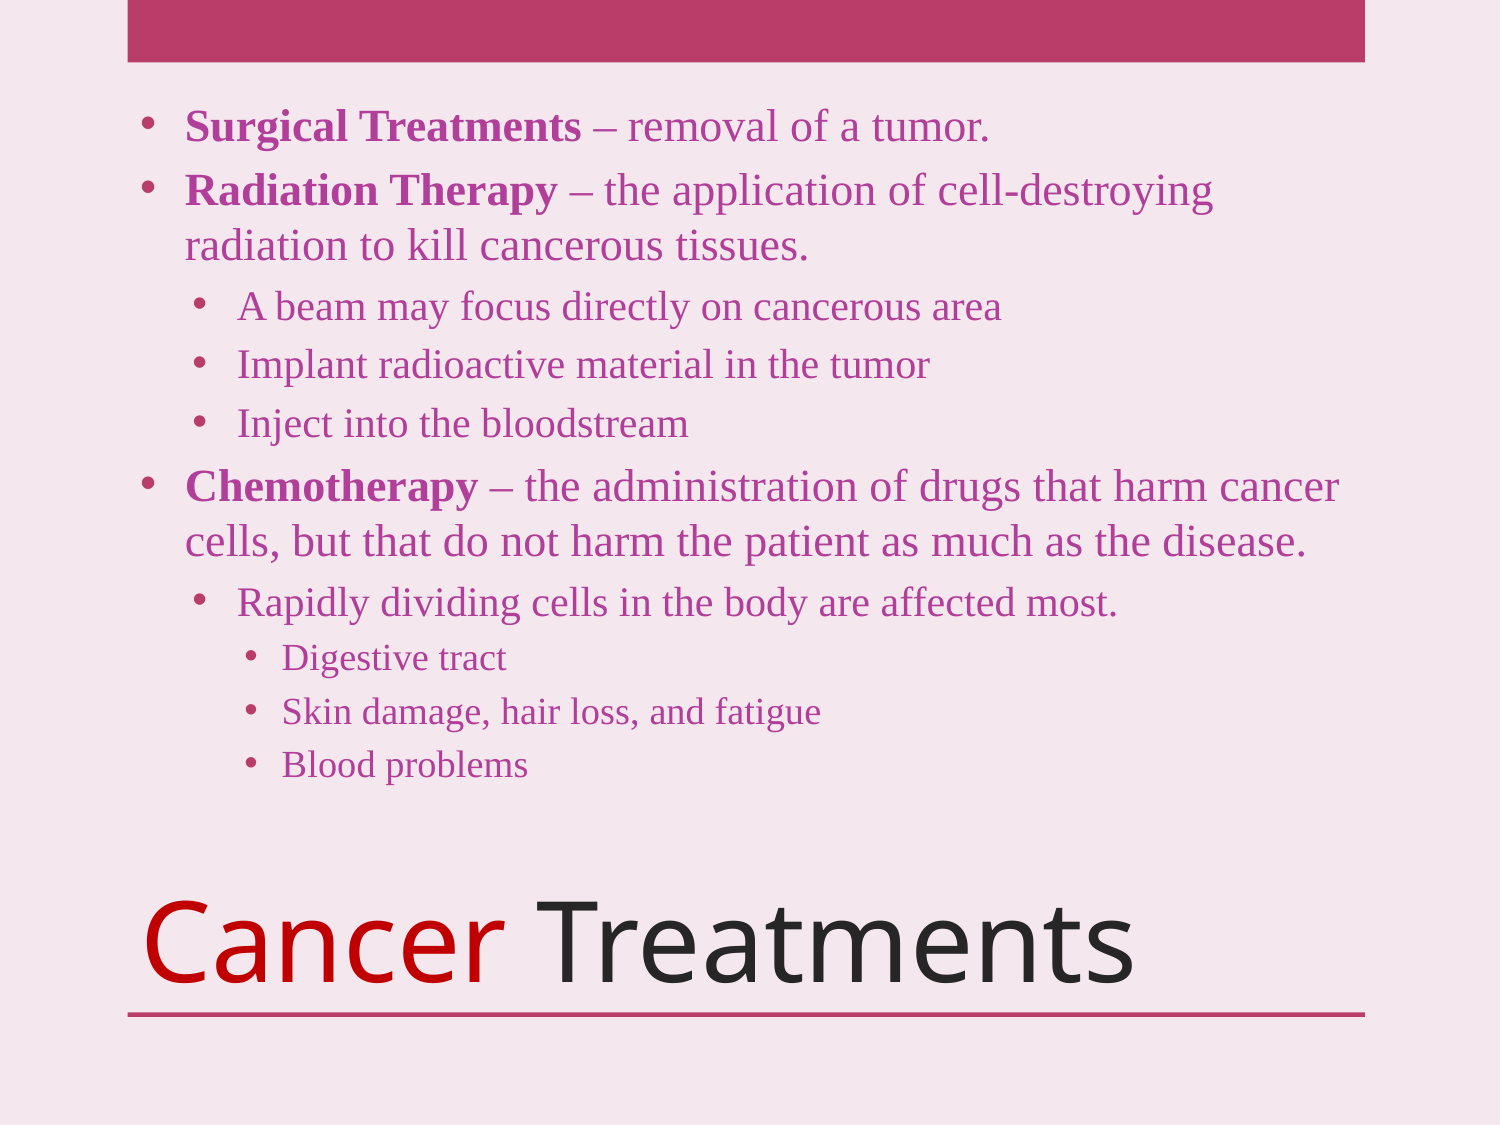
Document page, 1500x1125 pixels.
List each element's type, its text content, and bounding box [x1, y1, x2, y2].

list Surgical Treatments – removal of a tumor. Radiation Therapy – the application of cell-destroying radiation to kill cancerous tissues. A beam may focus directly on cancerous area Implant radioactive material in the tumor Inject into the bloodstream Chemotherapy – the administration of drugs that harm cancer cells, but that do not harm the patient as much as the disease. Rapidly dividing cells in the body are affected most. Digestive tract Skin damage, hair loss, and fatigue Blood problems [125, 87, 1363, 850]
title Cancer Treatments [125, 850, 1238, 1013]
